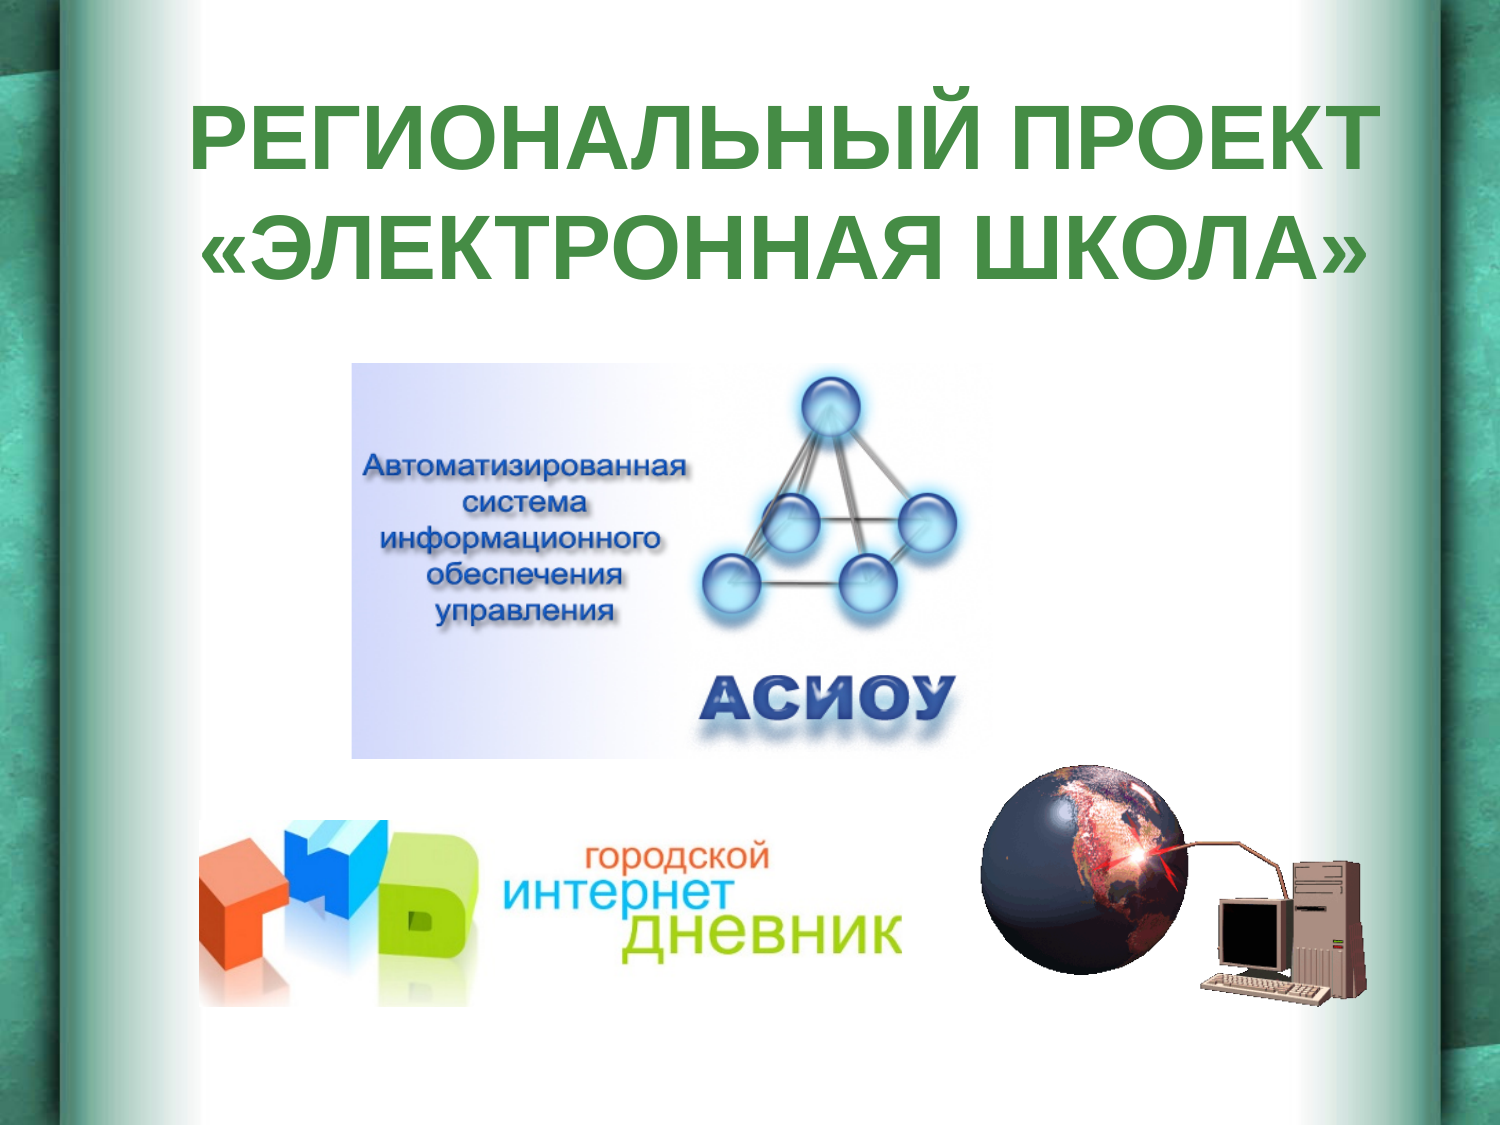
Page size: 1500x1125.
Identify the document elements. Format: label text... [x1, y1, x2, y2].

title Региональный проект «Электронная школа» [70, 0, 1500, 376]
picture [0, 0, 1500, 1125]
